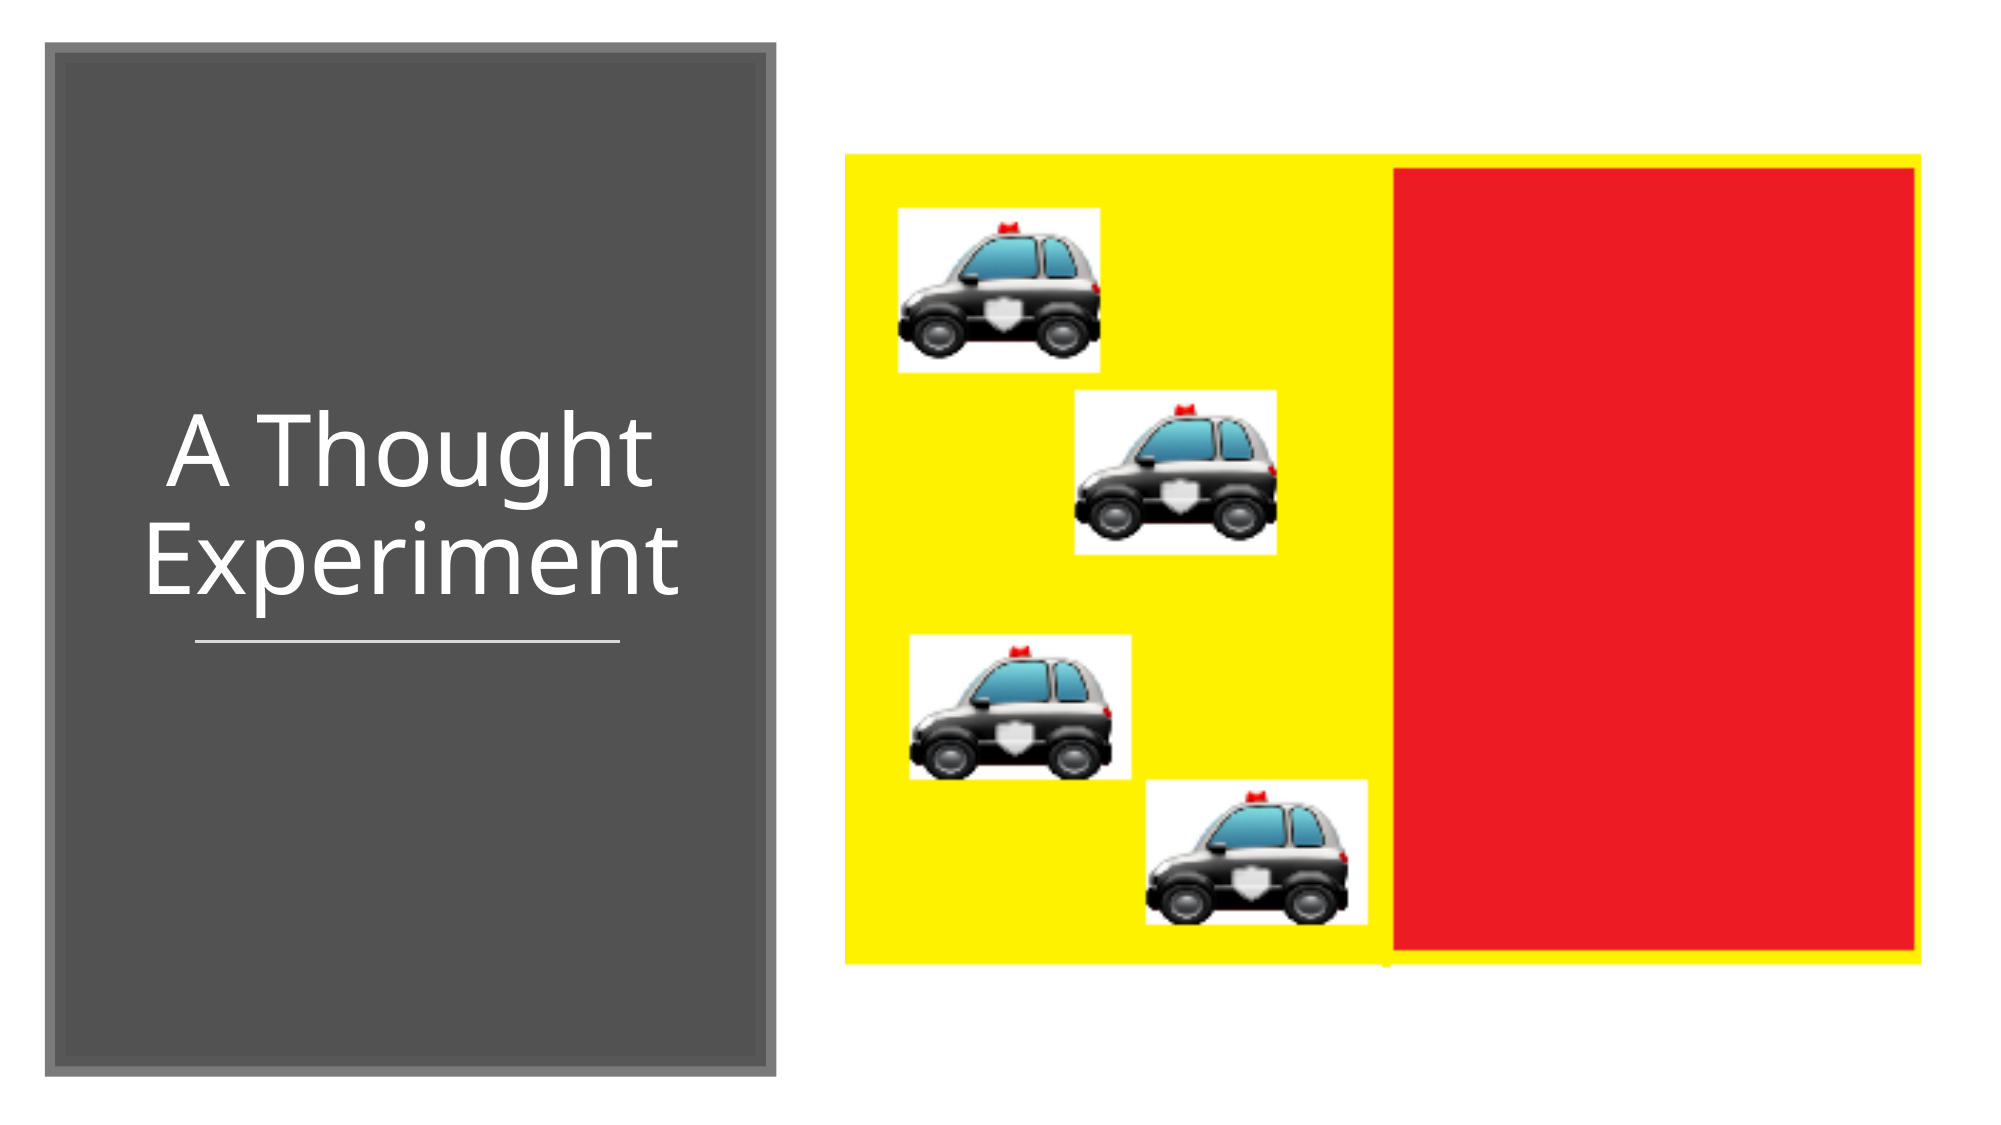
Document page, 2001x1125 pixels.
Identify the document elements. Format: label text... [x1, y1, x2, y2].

text_box [54, 52, 767, 1067]
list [845, 152, 1921, 975]
title A Thought Experiment [110, 149, 711, 624]
